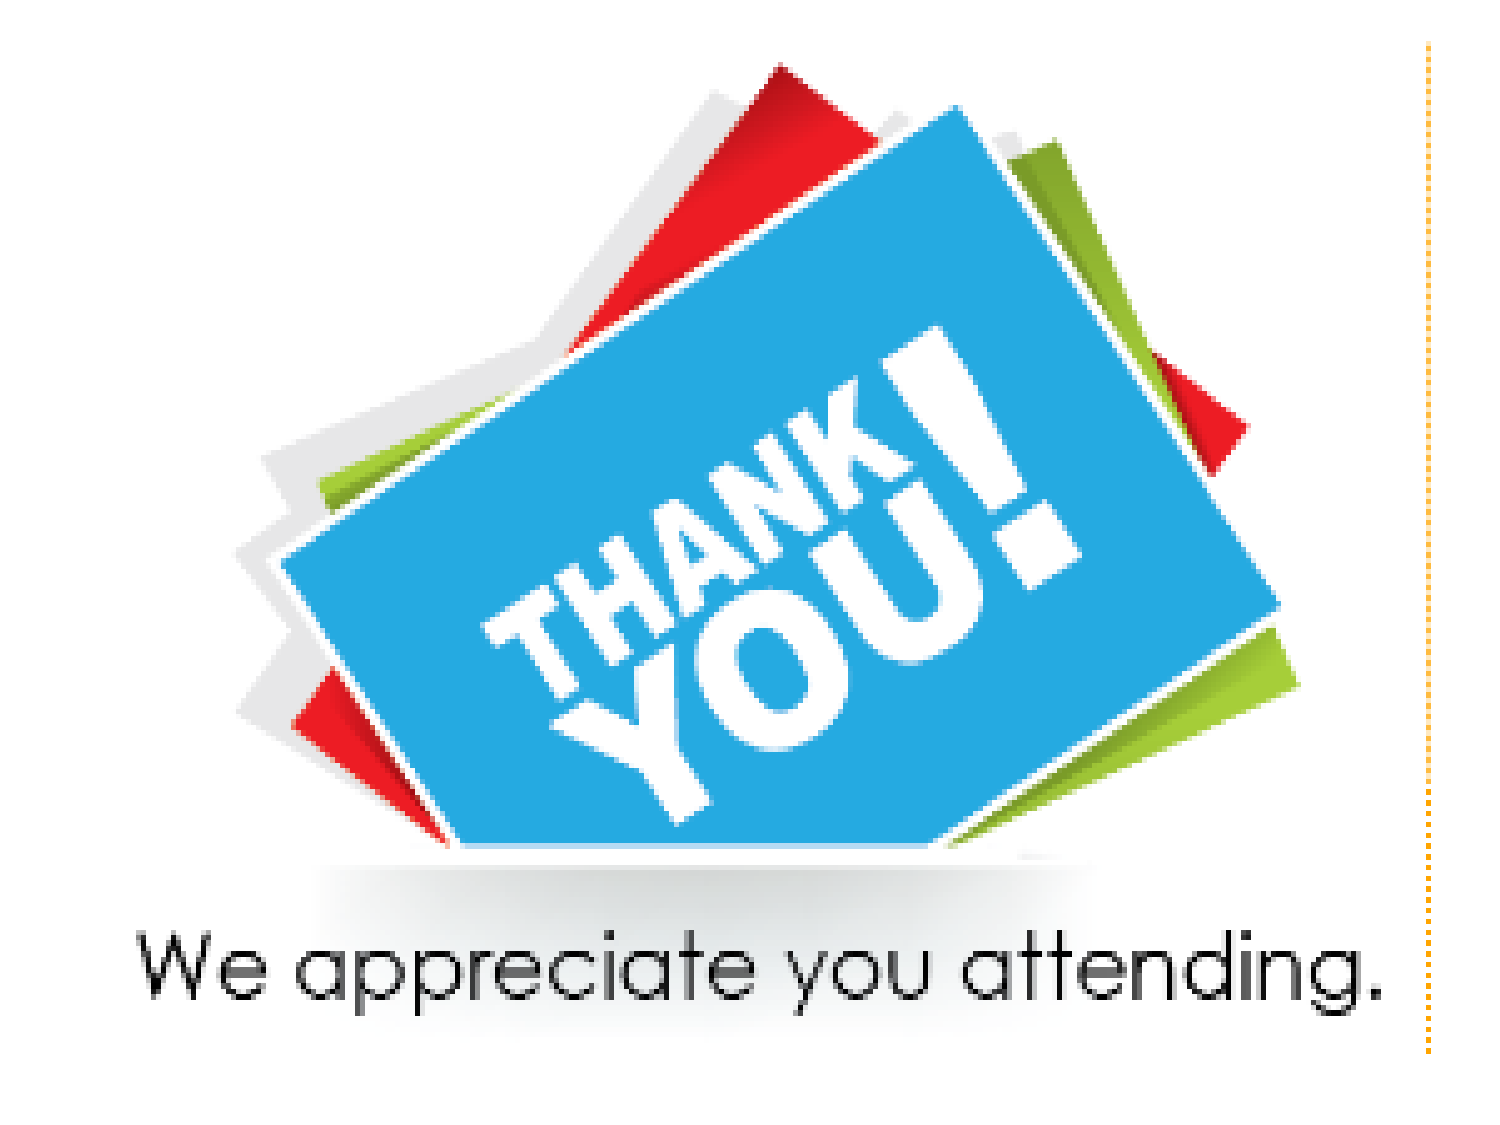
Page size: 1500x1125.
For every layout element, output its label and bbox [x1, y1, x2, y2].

picture [97, 41, 1431, 1054]
